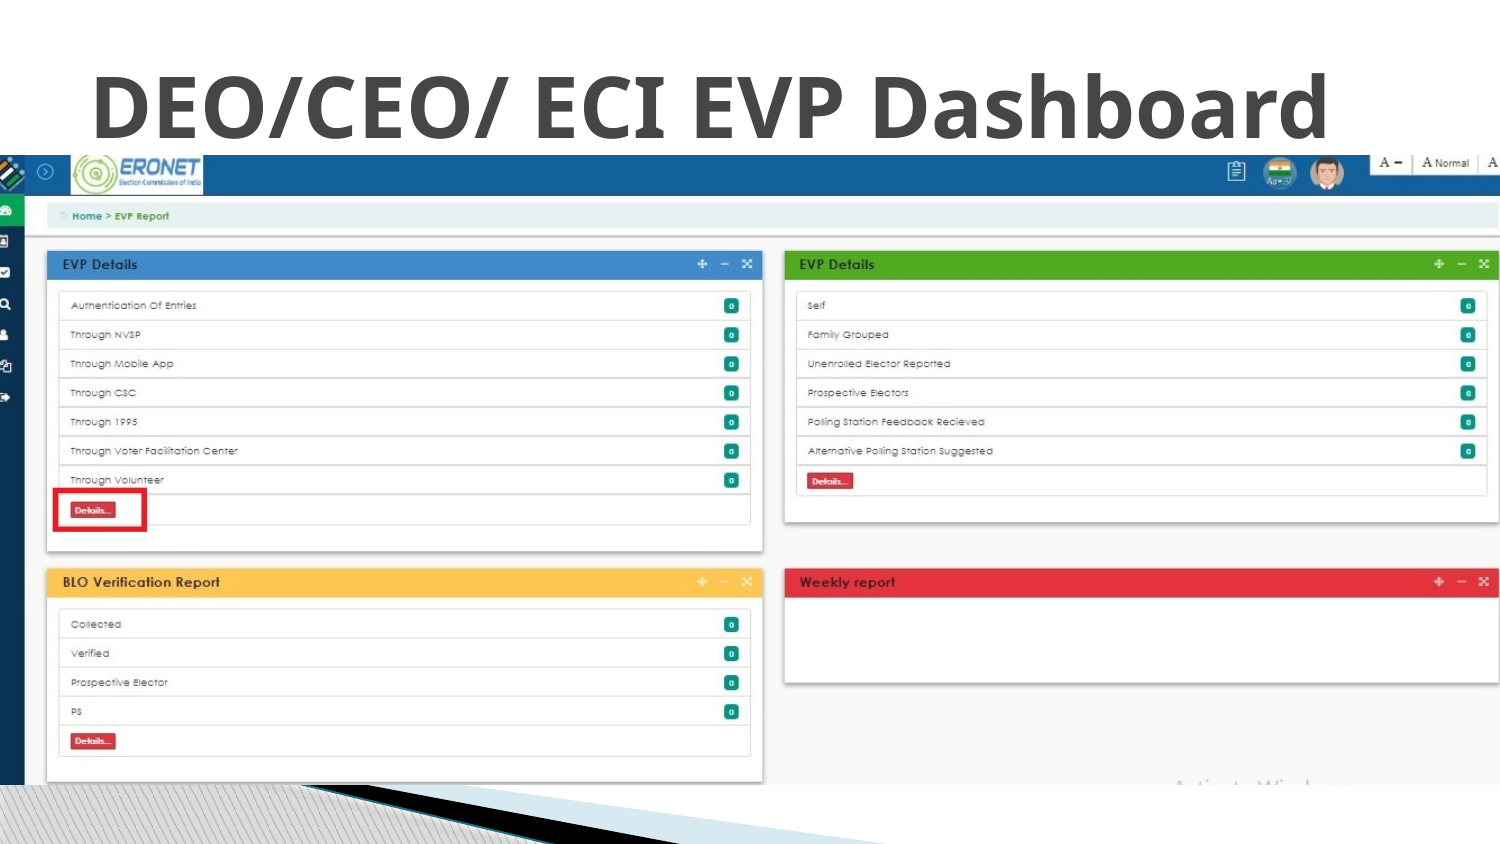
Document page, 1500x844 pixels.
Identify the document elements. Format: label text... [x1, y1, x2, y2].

title DEO/CEO/ ECI EVP Dashboard [75, 33, 1425, 155]
picture [0, 155, 1500, 785]
